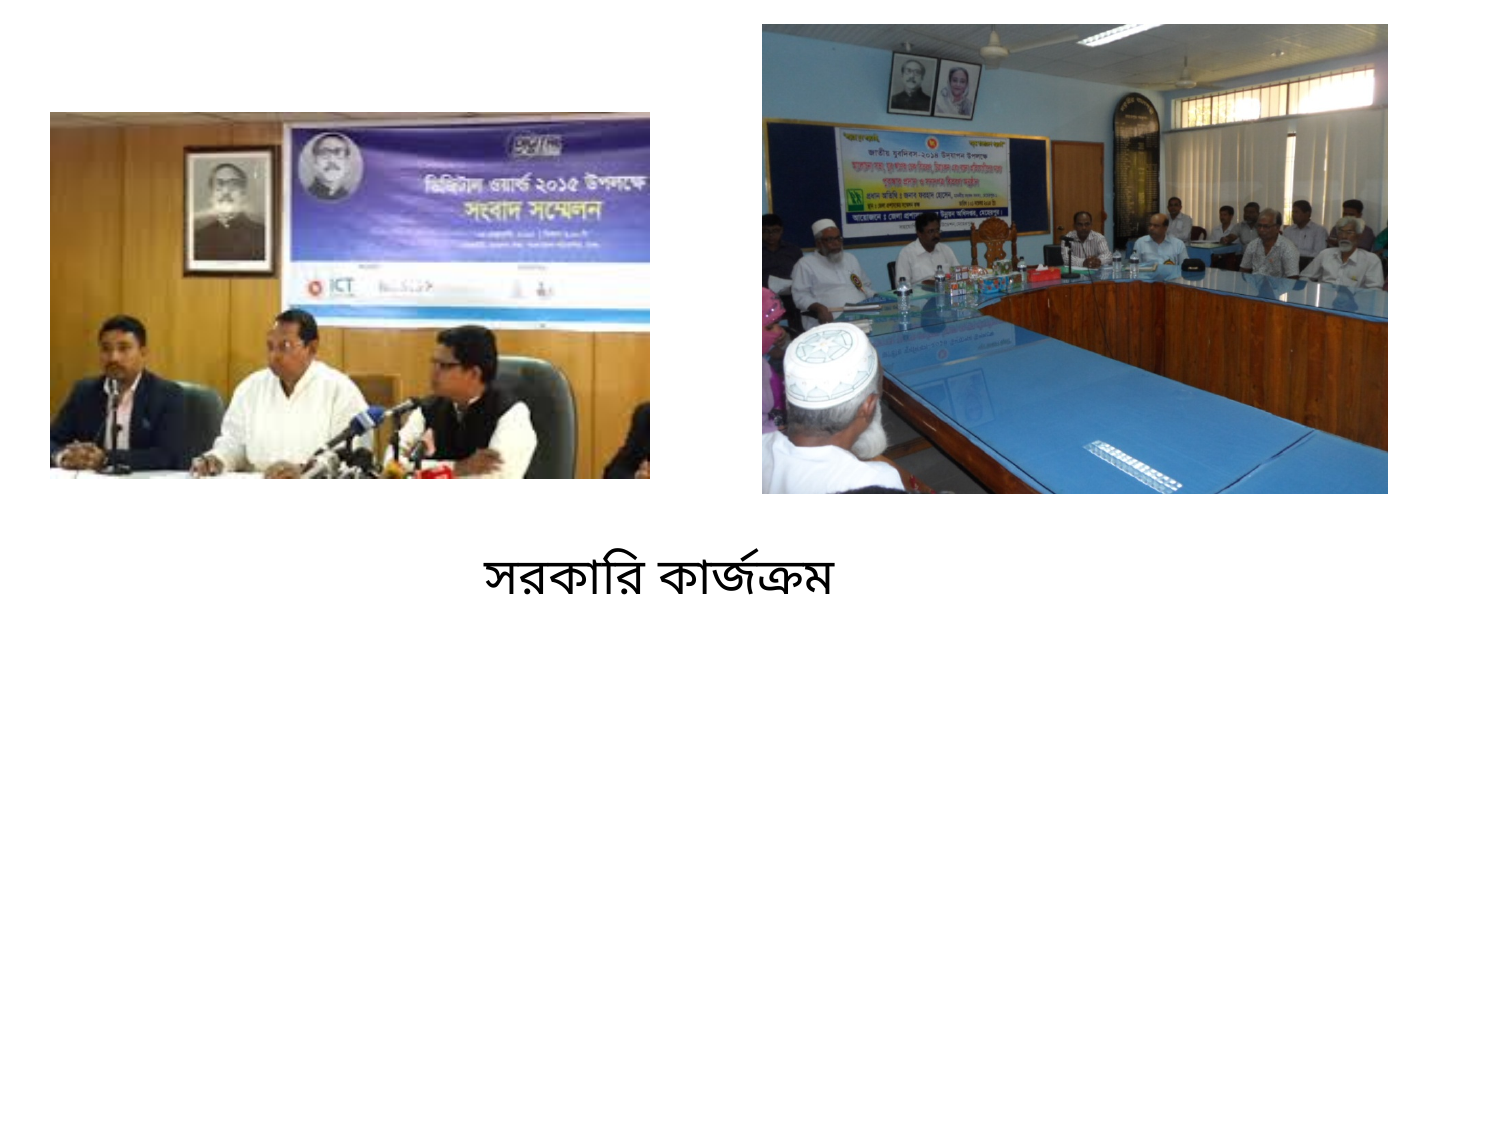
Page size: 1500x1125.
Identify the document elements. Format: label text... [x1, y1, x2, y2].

picture [49, 112, 651, 479]
text_box সরকারি কার্জক্রম [469, 537, 863, 613]
picture [762, 24, 1388, 494]
